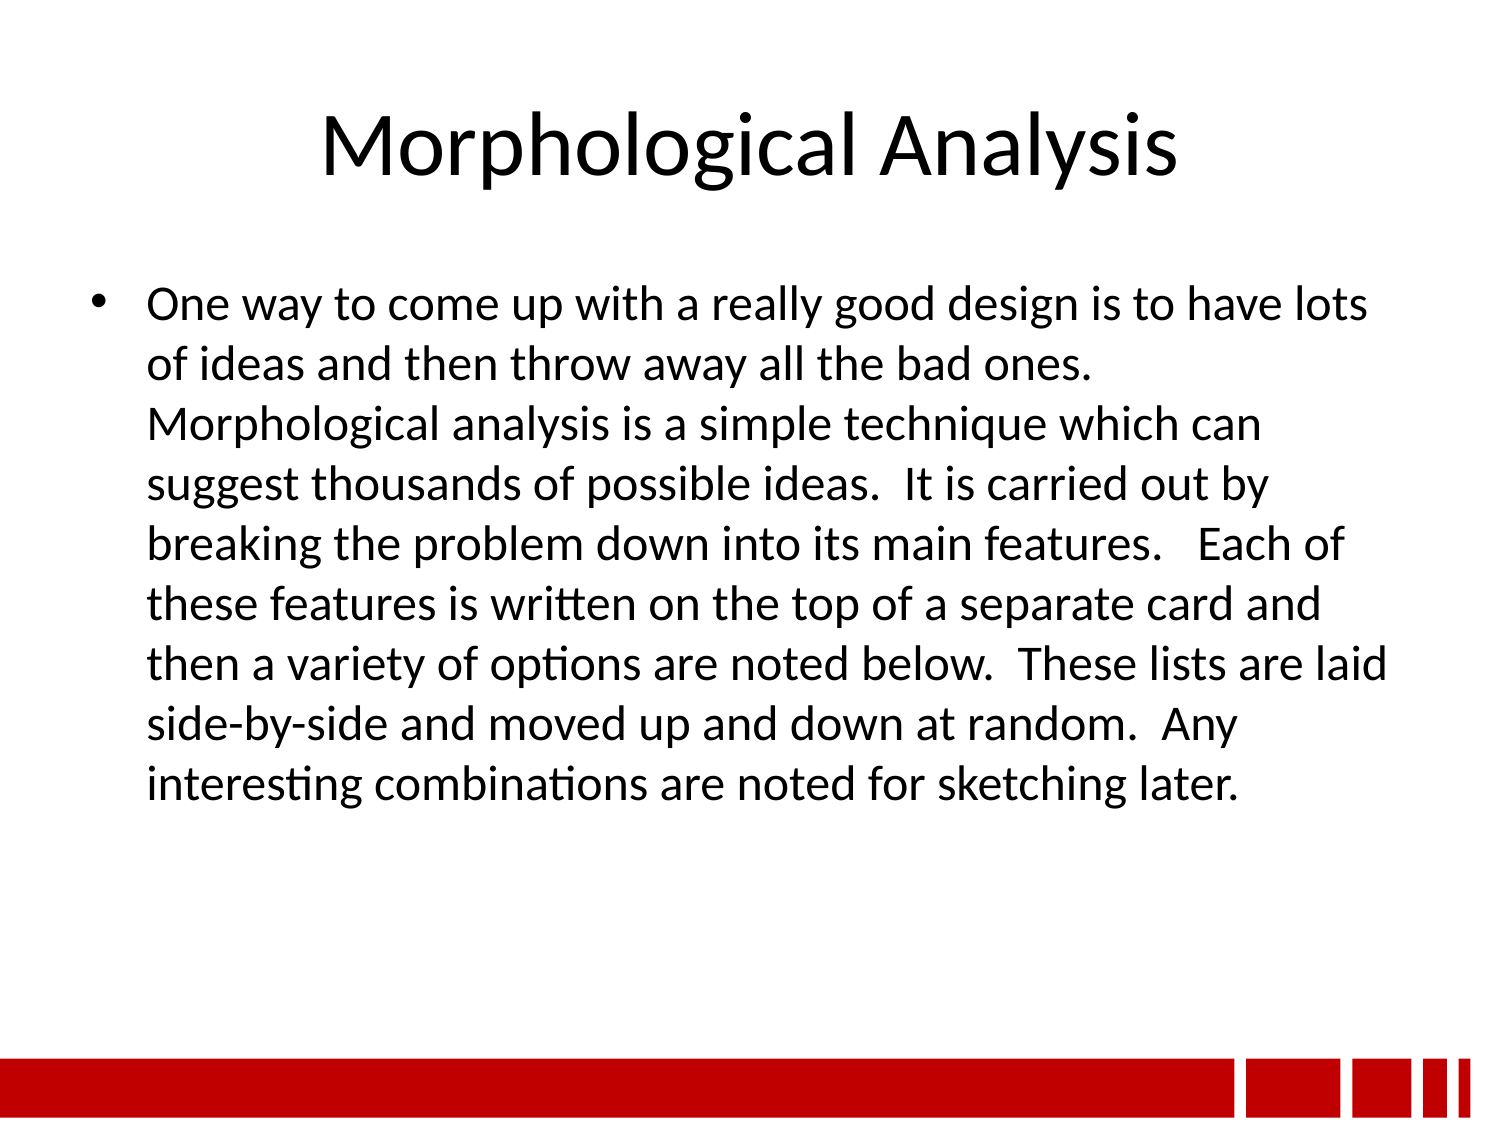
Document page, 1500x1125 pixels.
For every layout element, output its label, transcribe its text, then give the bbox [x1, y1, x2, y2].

list One way to come up with a really good design is to have lots of ideas and then throw away all the bad ones. Morphological analysis is a simple technique which can suggest thousands of possible ideas. It is carried out by breaking the problem down into its main features. Each of these features is written on the top of a separate card and then a variety of options are noted below. These lists are laid side-by-side and moved up and down at random. Any interesting combinations are noted for sketching later. [75, 262, 1425, 1005]
title Morphological Analysis [75, 45, 1425, 233]
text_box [0, 1058, 1471, 1118]
